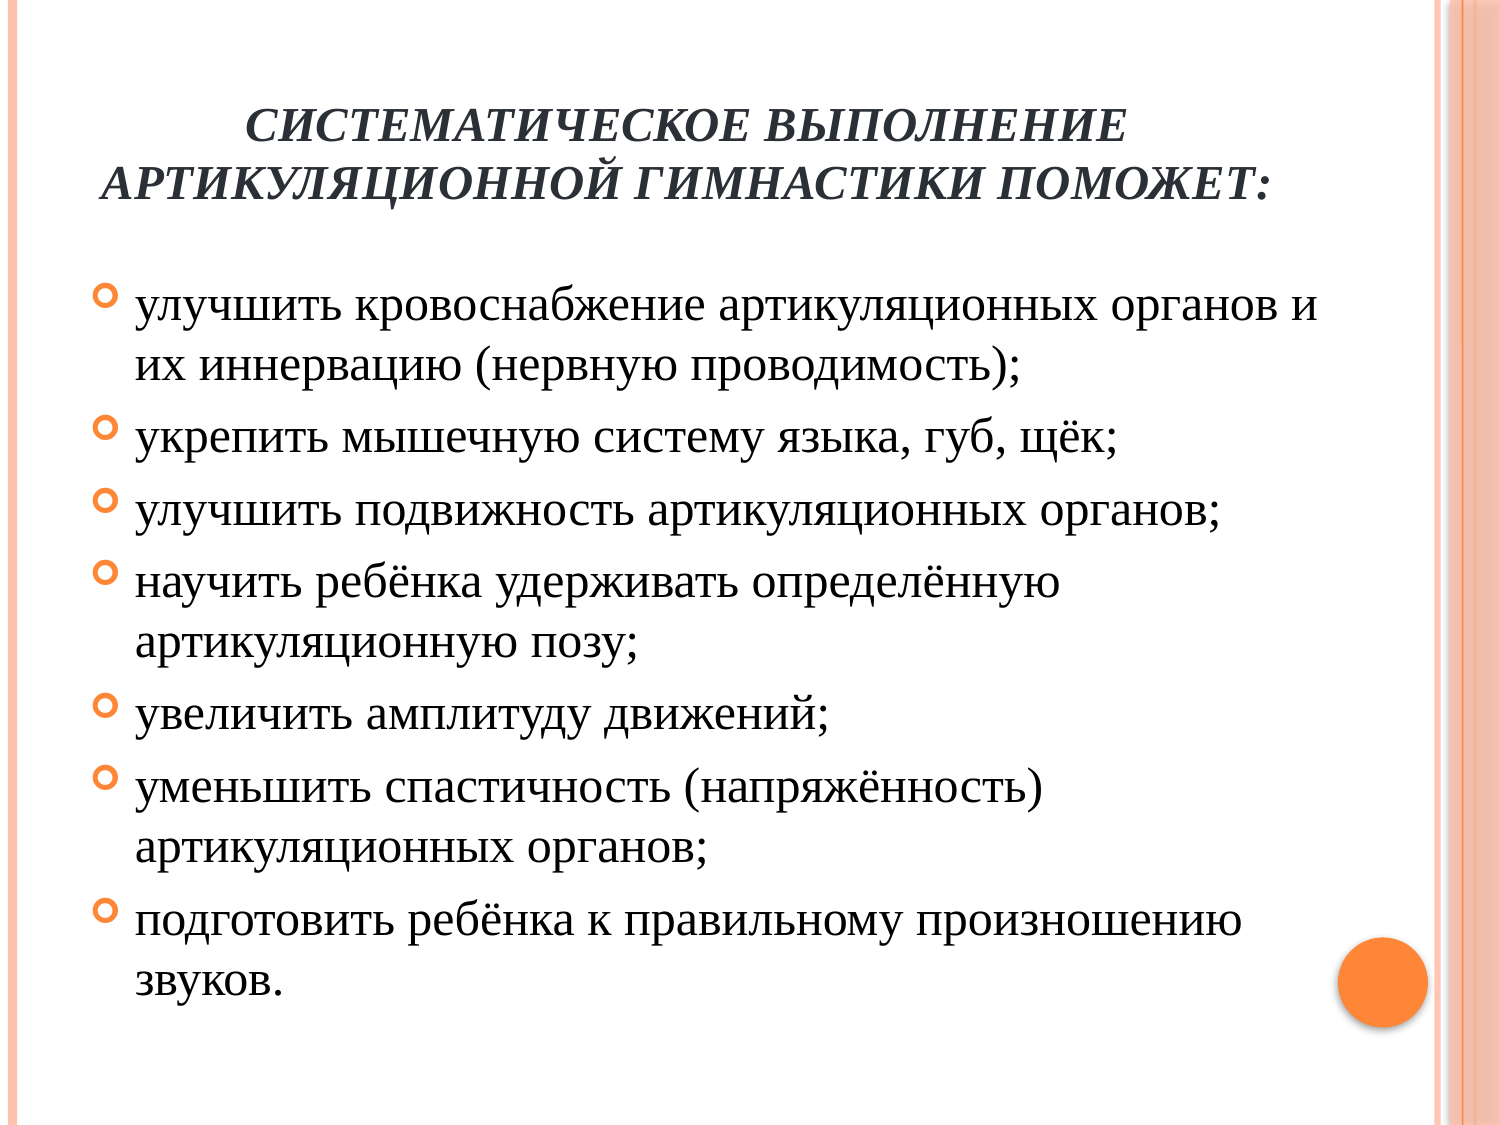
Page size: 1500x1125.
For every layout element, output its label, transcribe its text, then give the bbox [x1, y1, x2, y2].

list улучшить кровоснабжение артикуляционных органов и их иннервацию (нервную проводимость); укрепить мышечную систему языка, губ, щёк; улучшить подвижность артикуляционных органов; научить ребёнка удерживать определённую артикуляционную позу; увеличить амплитуду движений; уменьшить спастичность (напряжённость) артикуляционных органов; подготовить ребёнка к правильному произношению звуков. [75, 262, 1338, 1063]
title Систематическое выполнение артикуляционной гимнастики поможет: [75, 45, 1300, 262]
